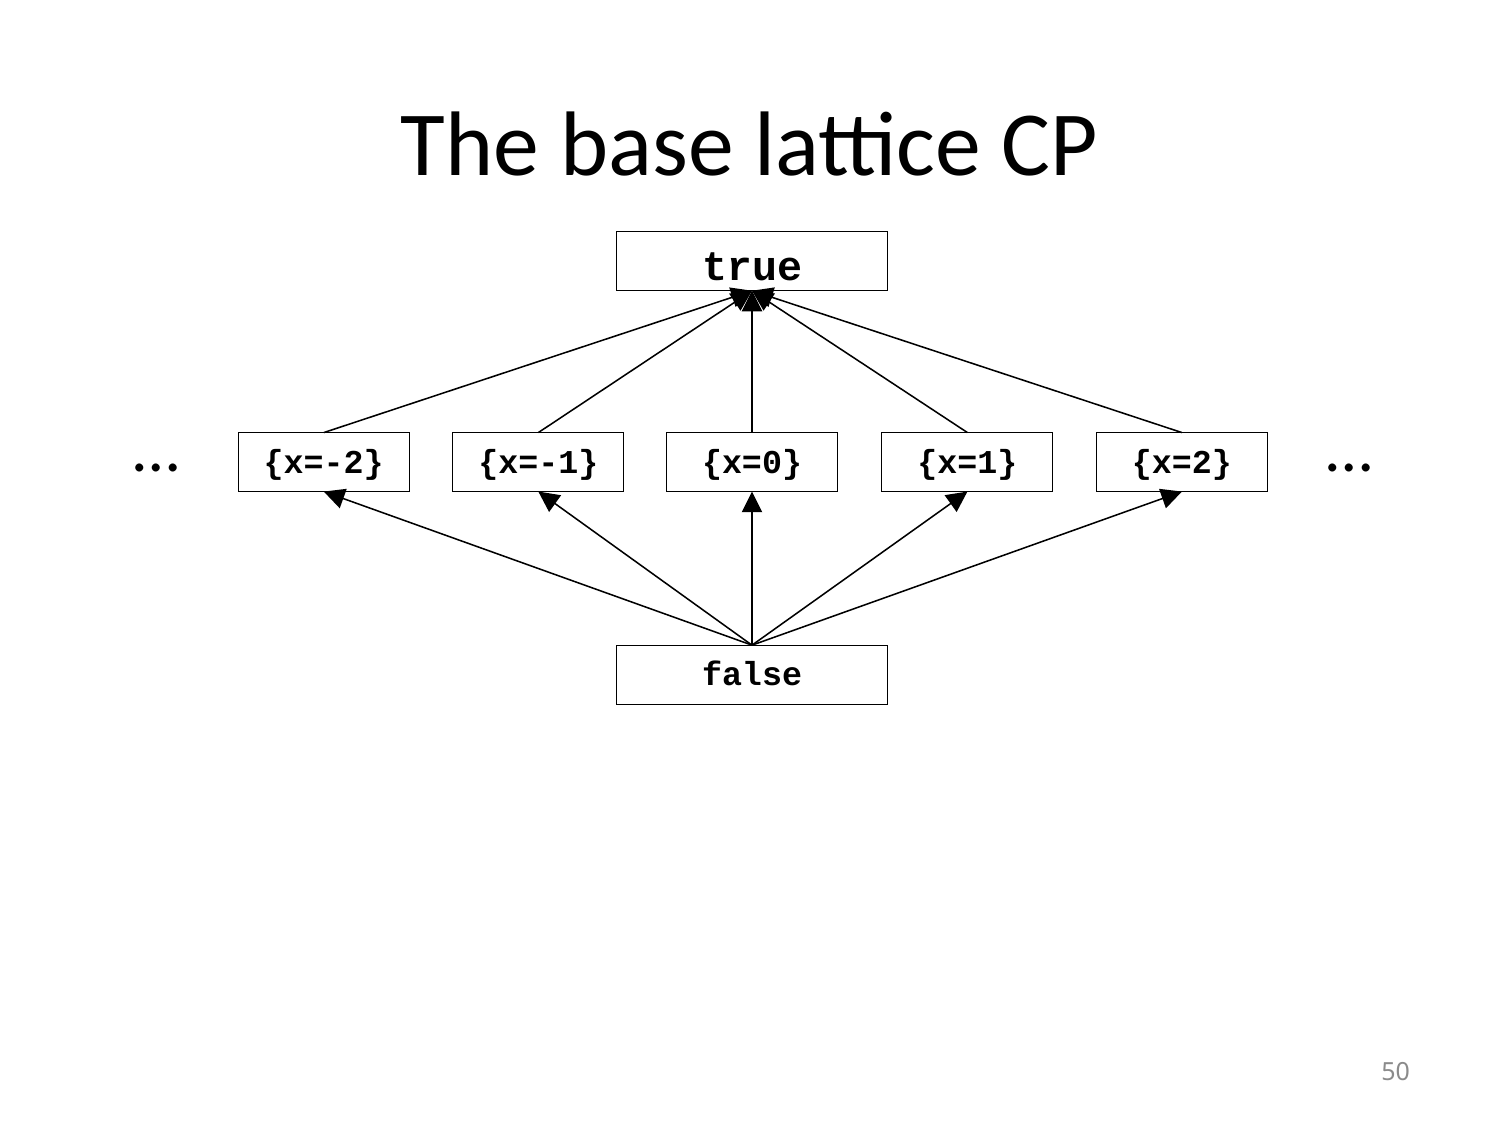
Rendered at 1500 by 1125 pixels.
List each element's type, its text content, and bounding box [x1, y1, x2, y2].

text_box {x=-1} [452, 441, 624, 489]
slide_number 50 [1074, 1042, 1425, 1103]
text_box false [616, 654, 888, 705]
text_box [323, 491, 536, 646]
title The base lattice CP [75, 45, 1425, 233]
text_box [751, 491, 1183, 646]
text_box … [1311, 397, 1388, 492]
text_box true [616, 231, 888, 288]
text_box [323, 290, 749, 433]
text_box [751, 290, 1183, 433]
text_box … [118, 397, 195, 492]
text_box {x=0} [666, 442, 838, 488]
text_box {x=1} [881, 441, 1053, 489]
text_box {x=-2} [238, 432, 410, 492]
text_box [538, 491, 747, 646]
text_box {x=2} [1096, 432, 1268, 492]
